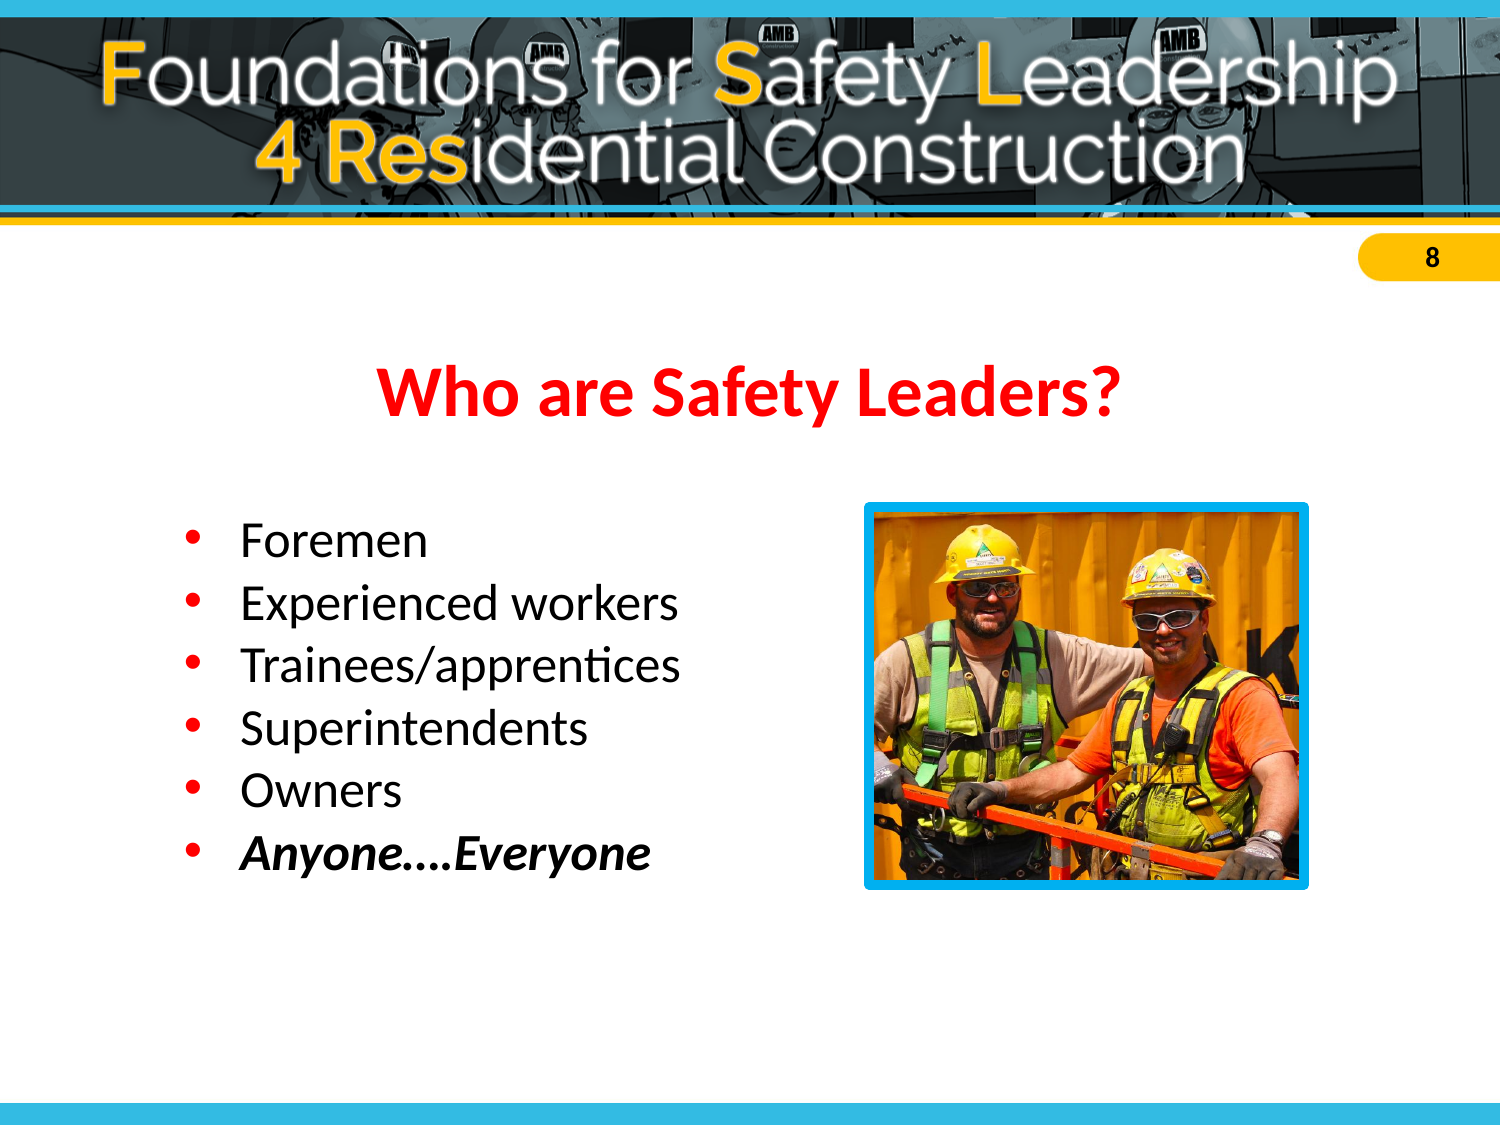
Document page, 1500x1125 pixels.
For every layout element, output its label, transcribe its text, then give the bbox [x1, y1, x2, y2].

text_box Foremen Experienced workers Trainees/apprentices Superintendents Owners Anyone….Everyone [169, 498, 768, 888]
picture [0, 0, 1500, 1125]
title Who are Safety Leaders? [75, 293, 1425, 481]
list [873, 511, 1300, 881]
